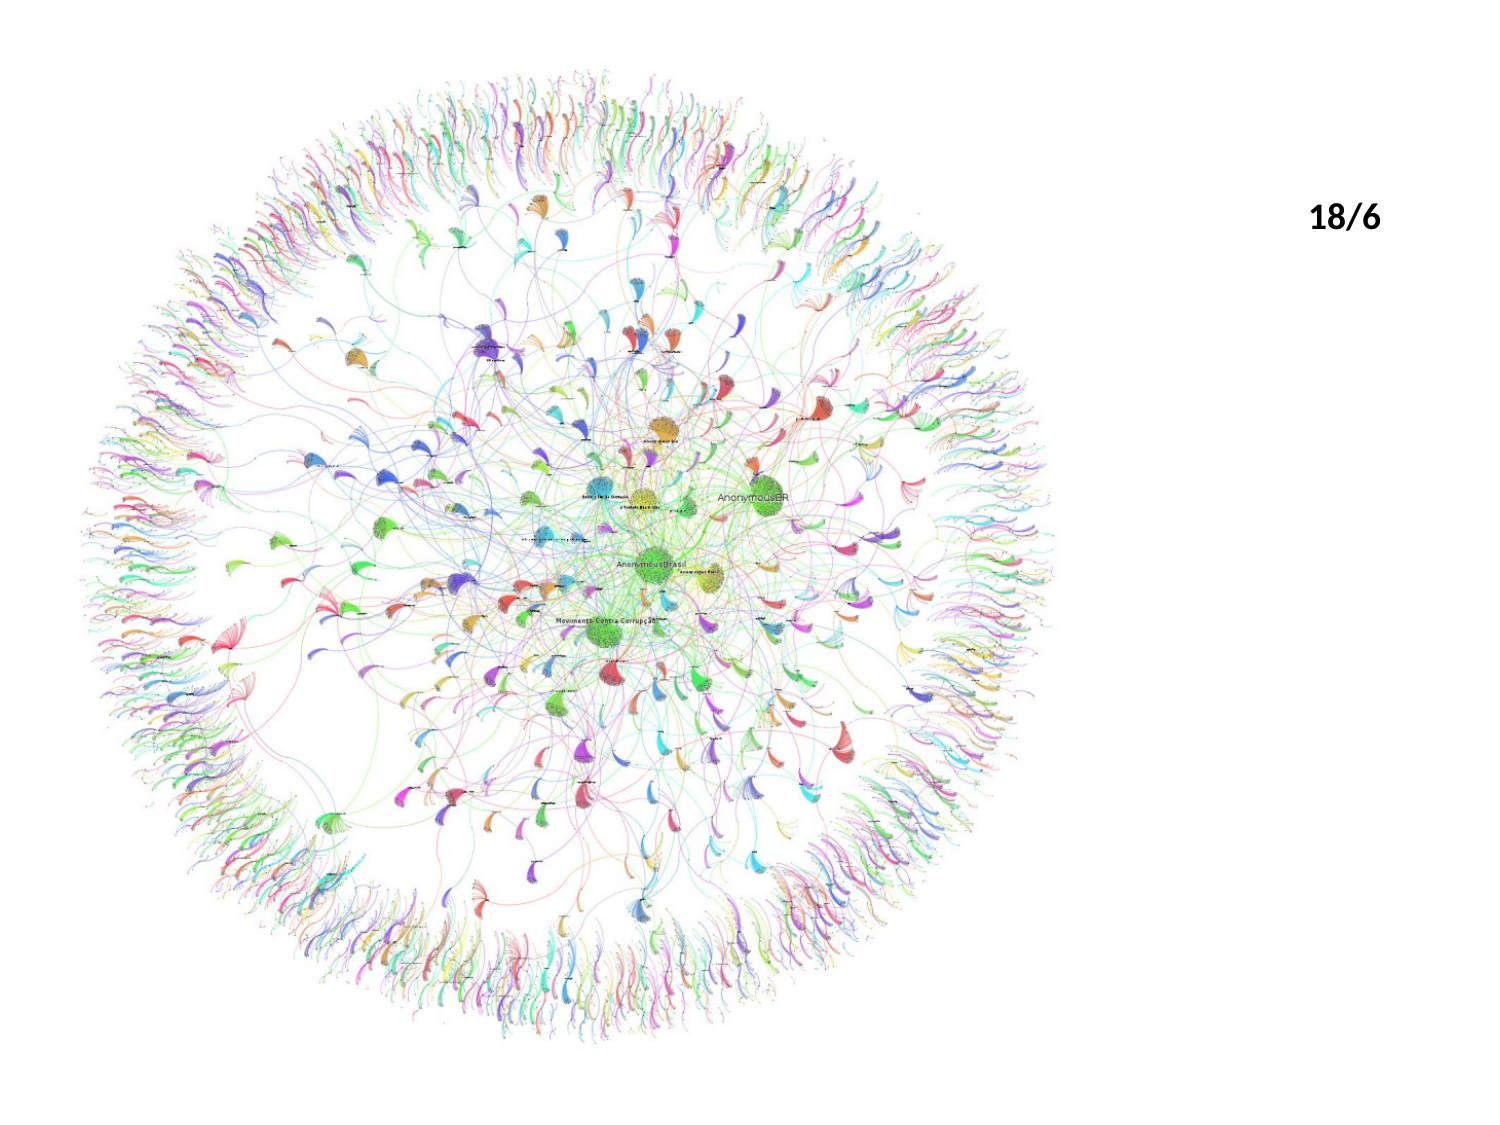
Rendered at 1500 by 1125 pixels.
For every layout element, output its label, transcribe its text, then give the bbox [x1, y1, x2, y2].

picture [40, 30, 1093, 1083]
text_box 18/6 [1293, 184, 1459, 245]
